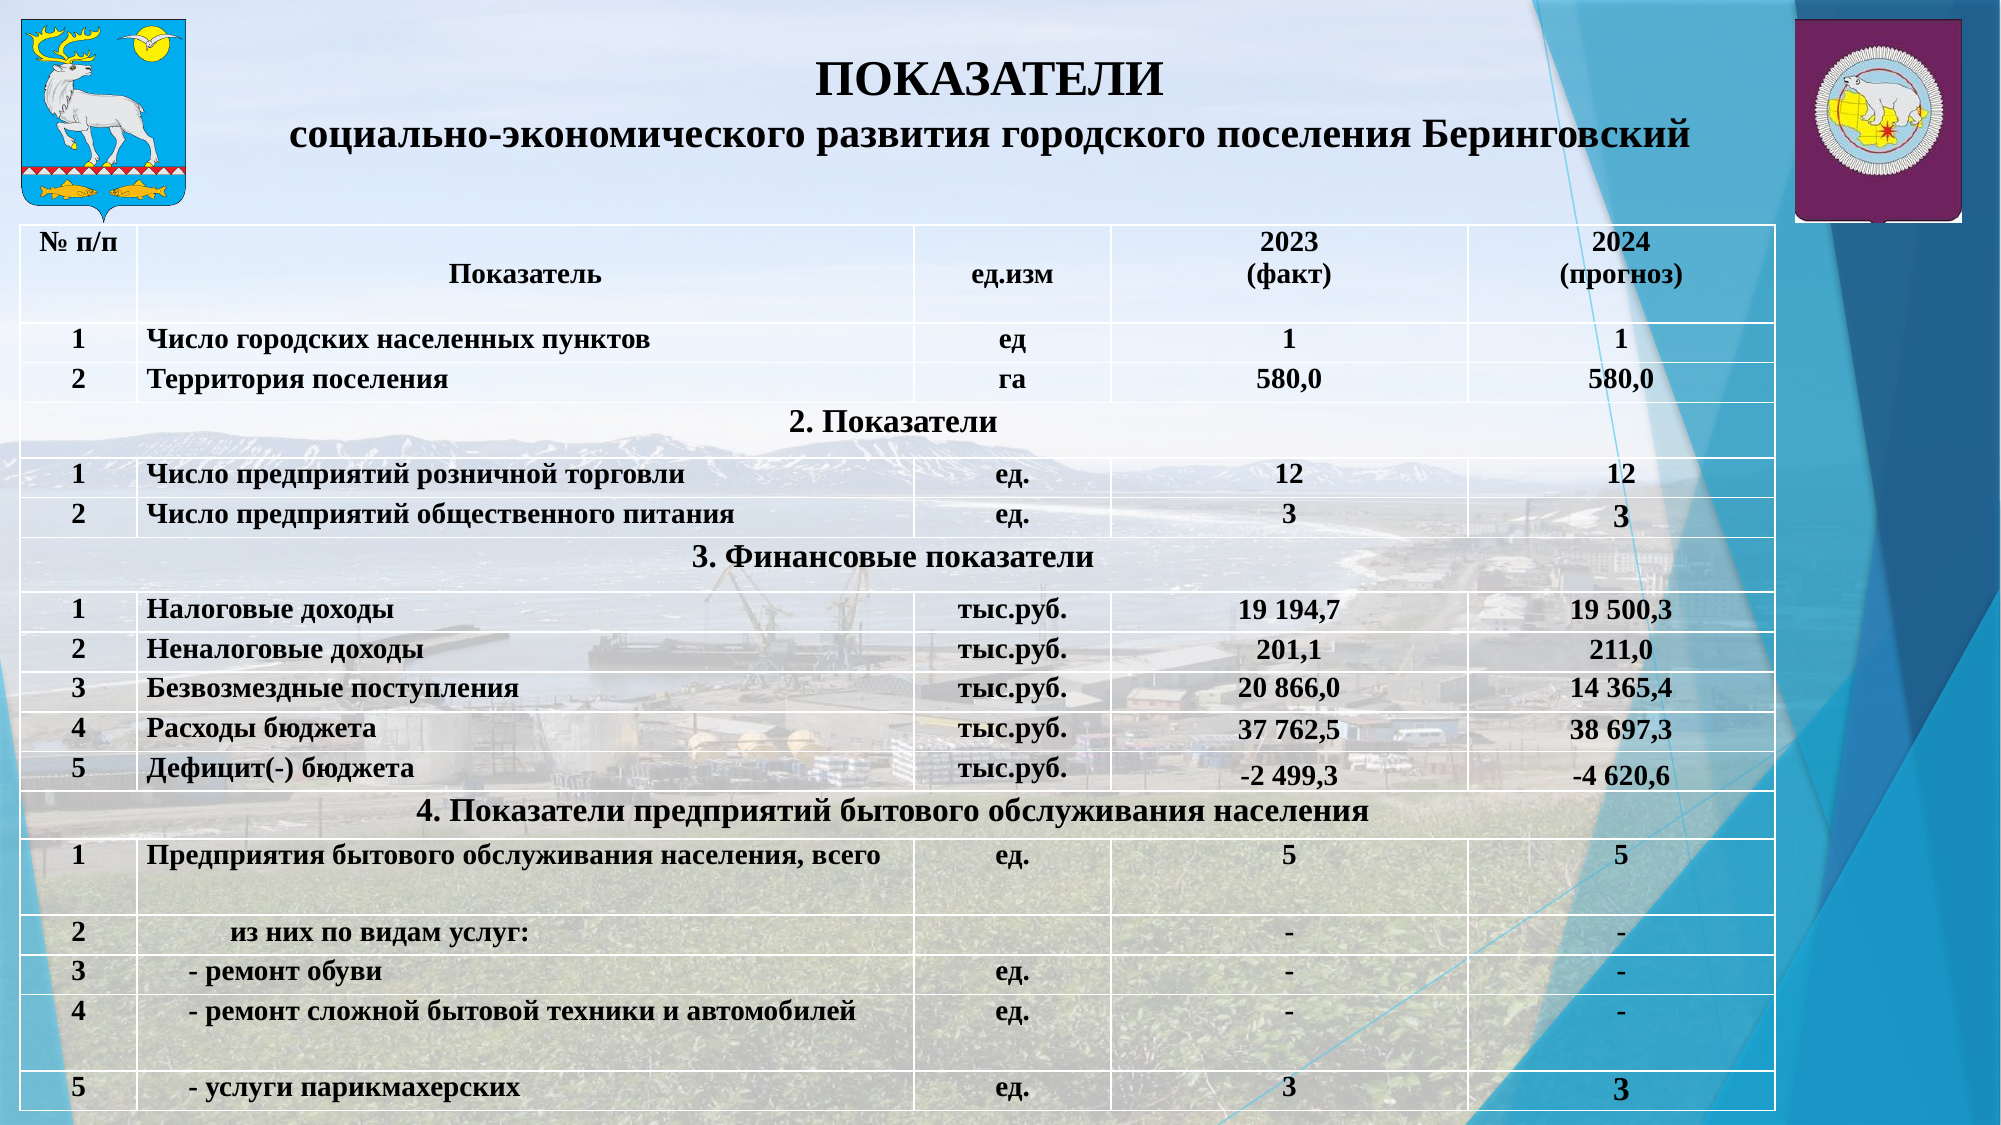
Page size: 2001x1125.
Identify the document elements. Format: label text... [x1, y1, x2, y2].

table_cell 5 [21, 1072, 136, 1110]
table_cell 580,0 [1469, 363, 1774, 402]
table_cell - [1112, 995, 1467, 1070]
table_cell из них по видам услуг: [138, 916, 913, 954]
table_cell - ремонт сложной бытовой техники и автомобилей [138, 995, 913, 1070]
table_cell 14 365,4 [1469, 673, 1774, 711]
table_cell - услуги парикмахерских [138, 1072, 913, 1110]
table_cell Территория поселения [138, 363, 913, 402]
table_cell 1 [21, 593, 136, 631]
table_cell 20 866,0 [1112, 673, 1467, 711]
table_cell Число предприятий общественного питания [138, 498, 913, 537]
table_header № п/п [21, 231, 136, 322]
table_cell 3 [21, 956, 136, 994]
table_cell тыс.руб. [915, 673, 1110, 711]
table_cell 37 762,5 [1112, 713, 1467, 751]
table_header 2023 (факт) [1112, 226, 1467, 322]
table_cell 19 194,7 [1112, 593, 1467, 631]
table_cell 2 [21, 498, 136, 537]
table_cell 2. Показатели [21, 403, 1774, 457]
table_cell 3. Финансовые показатели [21, 538, 1774, 591]
table_cell 12 [1469, 459, 1774, 497]
table_cell -2 499,3 [1112, 752, 1467, 790]
table_cell ед. [915, 995, 1110, 1070]
table_header 2024 (прогноз) [1469, 226, 1774, 322]
table_cell Число городских населенных пунктов [138, 324, 913, 362]
picture [21, 191, 186, 224]
table_cell тыс.руб. [915, 633, 1110, 671]
table_cell Расходы бюджета [138, 713, 913, 751]
title ПОКАЗАТЕЛИ социально-экономического развития городского поселения Беринговский [185, 37, 1795, 1112]
table_cell 2 [21, 363, 136, 402]
table_cell Налоговые доходы [138, 593, 913, 631]
table_cell 5 [21, 752, 136, 790]
table_cell 4 [21, 995, 136, 1070]
table_header Показатель [138, 226, 913, 322]
table_cell 1 [1469, 324, 1774, 362]
table_cell - ремонт обуви [138, 956, 913, 994]
table_cell [915, 916, 1110, 954]
table_cell ед [915, 324, 1110, 362]
table_cell 5 [1112, 840, 1467, 914]
table_cell тыс.руб. [915, 713, 1110, 751]
picture [1794, 18, 1963, 224]
table_cell 5 [1469, 840, 1774, 914]
table_cell тыс.руб. [915, 593, 1110, 631]
table_cell Неналоговые доходы [138, 633, 913, 671]
table_cell 3 [1112, 1072, 1467, 1110]
picture [42, 181, 96, 198]
table_cell 4 [21, 713, 136, 751]
table_cell 4. Показатели предприятий бытового обслуживания населения [21, 792, 1774, 838]
table_cell 211,0 [1469, 633, 1774, 671]
table_cell 3 [1112, 498, 1467, 537]
table_cell 201,1 [1112, 633, 1467, 671]
table_cell - [1469, 916, 1774, 954]
table_cell Число предприятий розничной торговли [138, 459, 913, 497]
table_cell 1 [21, 459, 136, 497]
table_cell 3 [21, 673, 136, 711]
table_cell - [1112, 916, 1467, 954]
table_cell 1 [1112, 324, 1467, 362]
picture [21, 29, 186, 174]
table_cell 2 [21, 916, 136, 954]
table_cell ед. [915, 459, 1110, 497]
picture [111, 181, 165, 199]
table_cell 3 [1469, 1072, 1774, 1110]
table_cell Предприятия бытового обслуживания населения, всего [138, 840, 913, 914]
table_cell тыс.руб. [915, 752, 1110, 790]
table_cell Дефицит(-) бюджета [138, 752, 913, 790]
table_cell ед. [915, 498, 1110, 537]
table_cell 12 [1112, 459, 1467, 497]
table_cell 580,0 [1112, 363, 1467, 402]
table_cell 1 [21, 840, 136, 914]
table_cell ед. [915, 840, 1110, 914]
table_cell 2 [21, 633, 136, 671]
table_cell - [1112, 956, 1467, 994]
table_cell - [1469, 995, 1774, 1070]
table_cell -4 620,6 [1469, 752, 1774, 790]
table_cell 3 [1469, 498, 1774, 537]
table_cell - [1469, 956, 1774, 994]
table_cell га [915, 363, 1110, 402]
table_cell ед. [915, 1072, 1110, 1110]
picture [130, 27, 170, 61]
table_cell Безвозмездные поступления [138, 673, 913, 711]
table_cell 19 500,3 [1469, 593, 1774, 631]
table_cell 38 697,3 [1469, 713, 1774, 751]
table_cell ед. [915, 956, 1110, 994]
table_cell 1 [21, 324, 136, 362]
table_header ед.изм [915, 226, 1110, 322]
